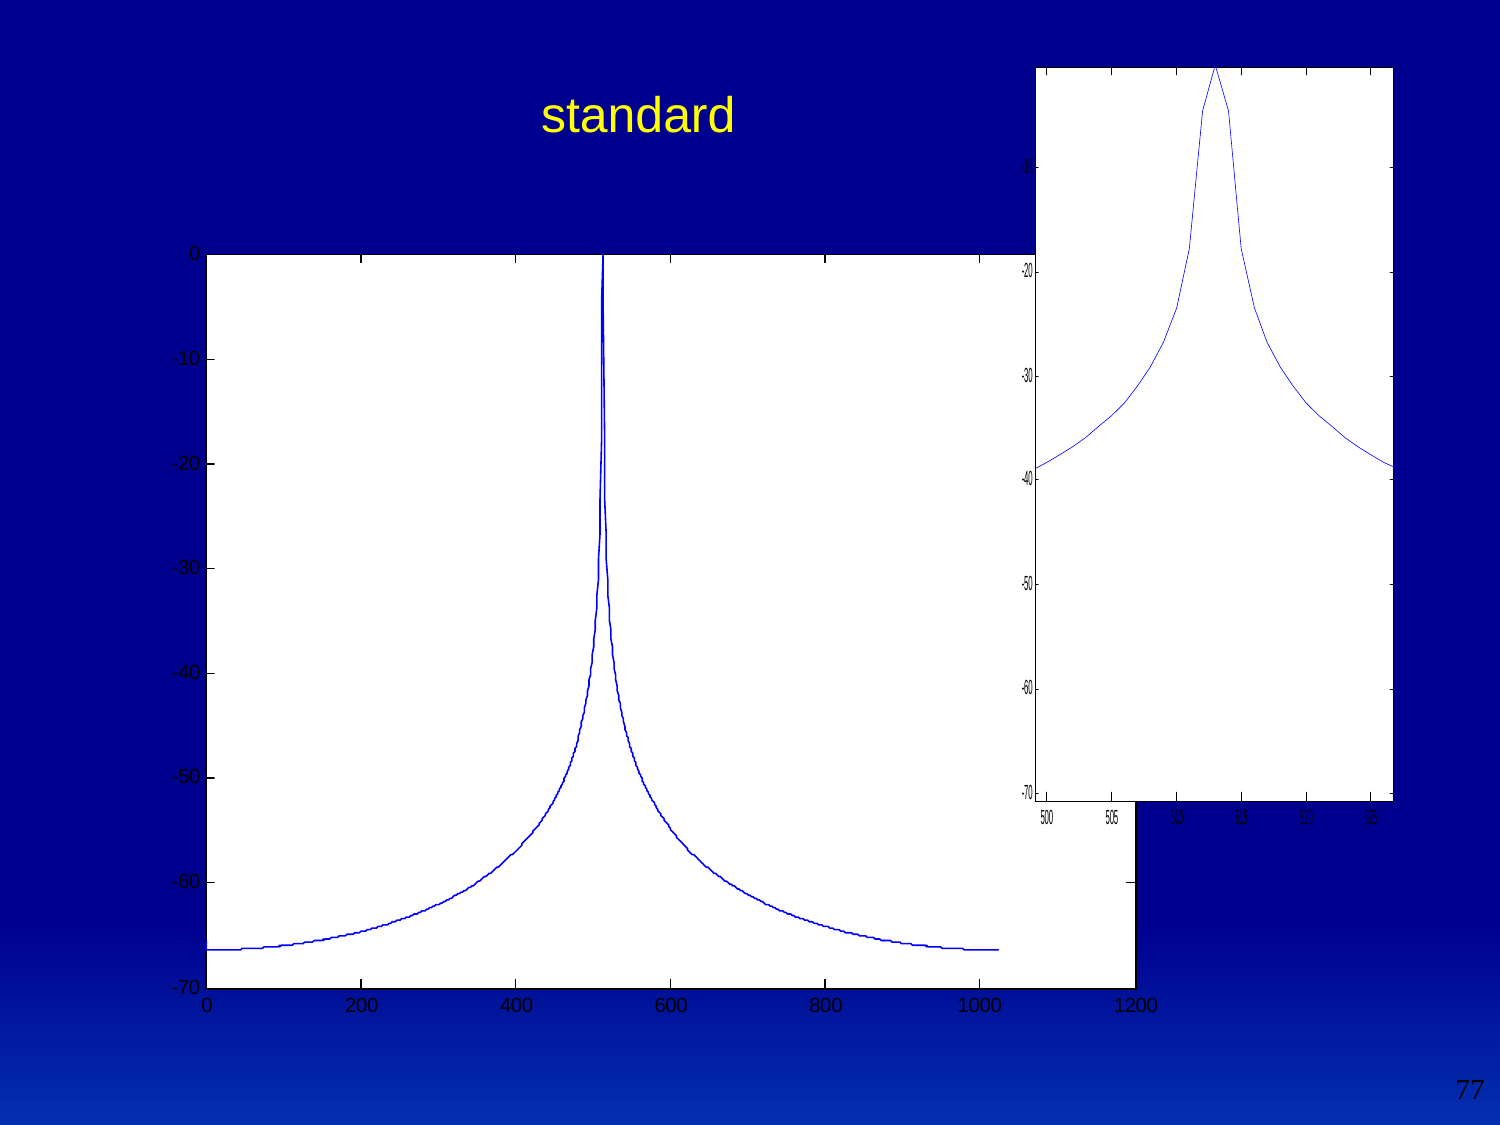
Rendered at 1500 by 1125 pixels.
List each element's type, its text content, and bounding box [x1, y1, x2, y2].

picture [49, 0, 1438, 1088]
text_box standard [526, 74, 751, 150]
slide_number 77 [1187, 1049, 1500, 1125]
